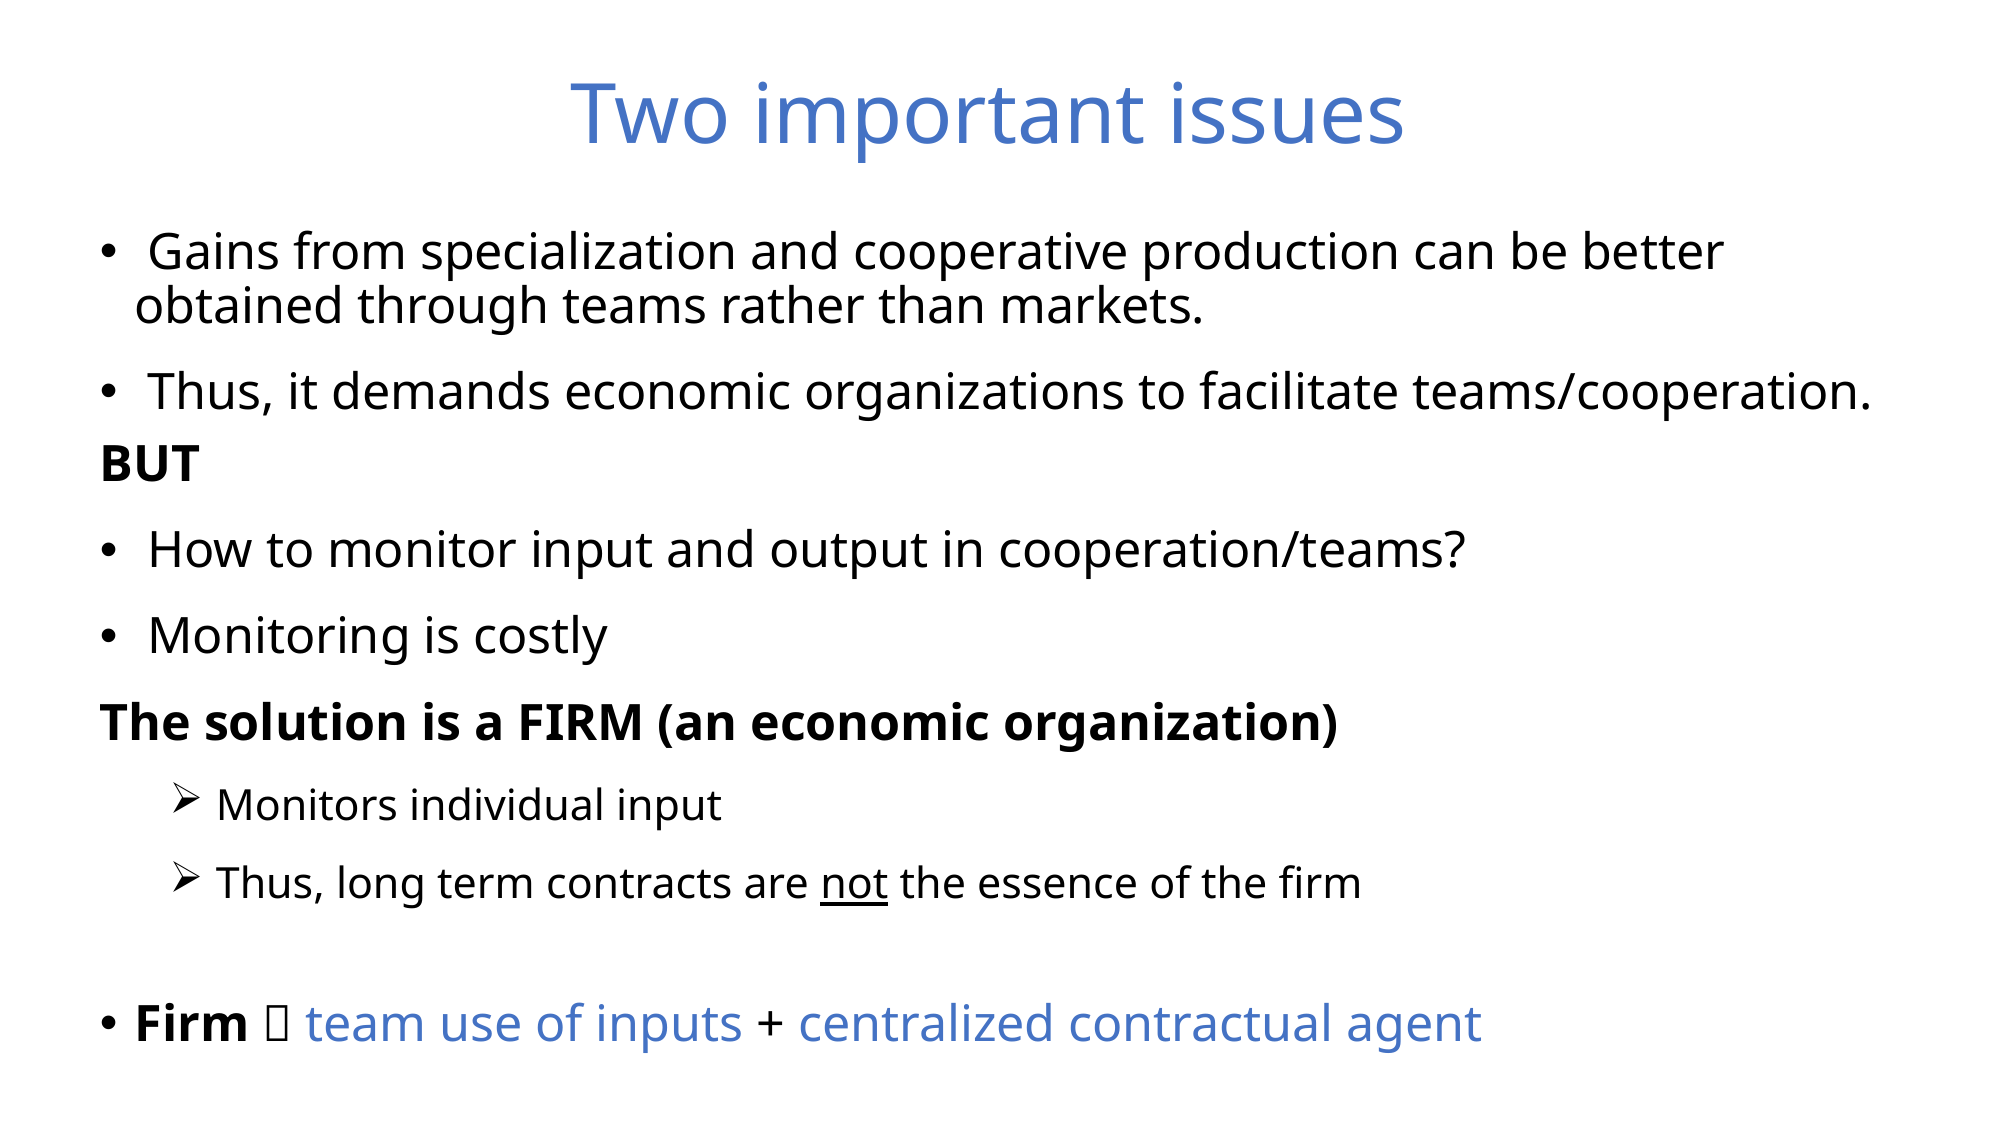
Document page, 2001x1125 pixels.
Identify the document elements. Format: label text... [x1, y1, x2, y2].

list Gains from specialization and cooperative production can be better obtained through teams rather than markets. Thus, it demands economic organizations to facilitate teams/cooperation. BUT How to monitor input and output in cooperation/teams? Monitoring is costly The solution is a FIRM (an economic organization) Monitors individual input Thus, long term contracts are not the essence of the firm Firm  team use of inputs + centralized contractual agent [84, 218, 1932, 1110]
title Two important issues [0, 0, 2000, 233]
